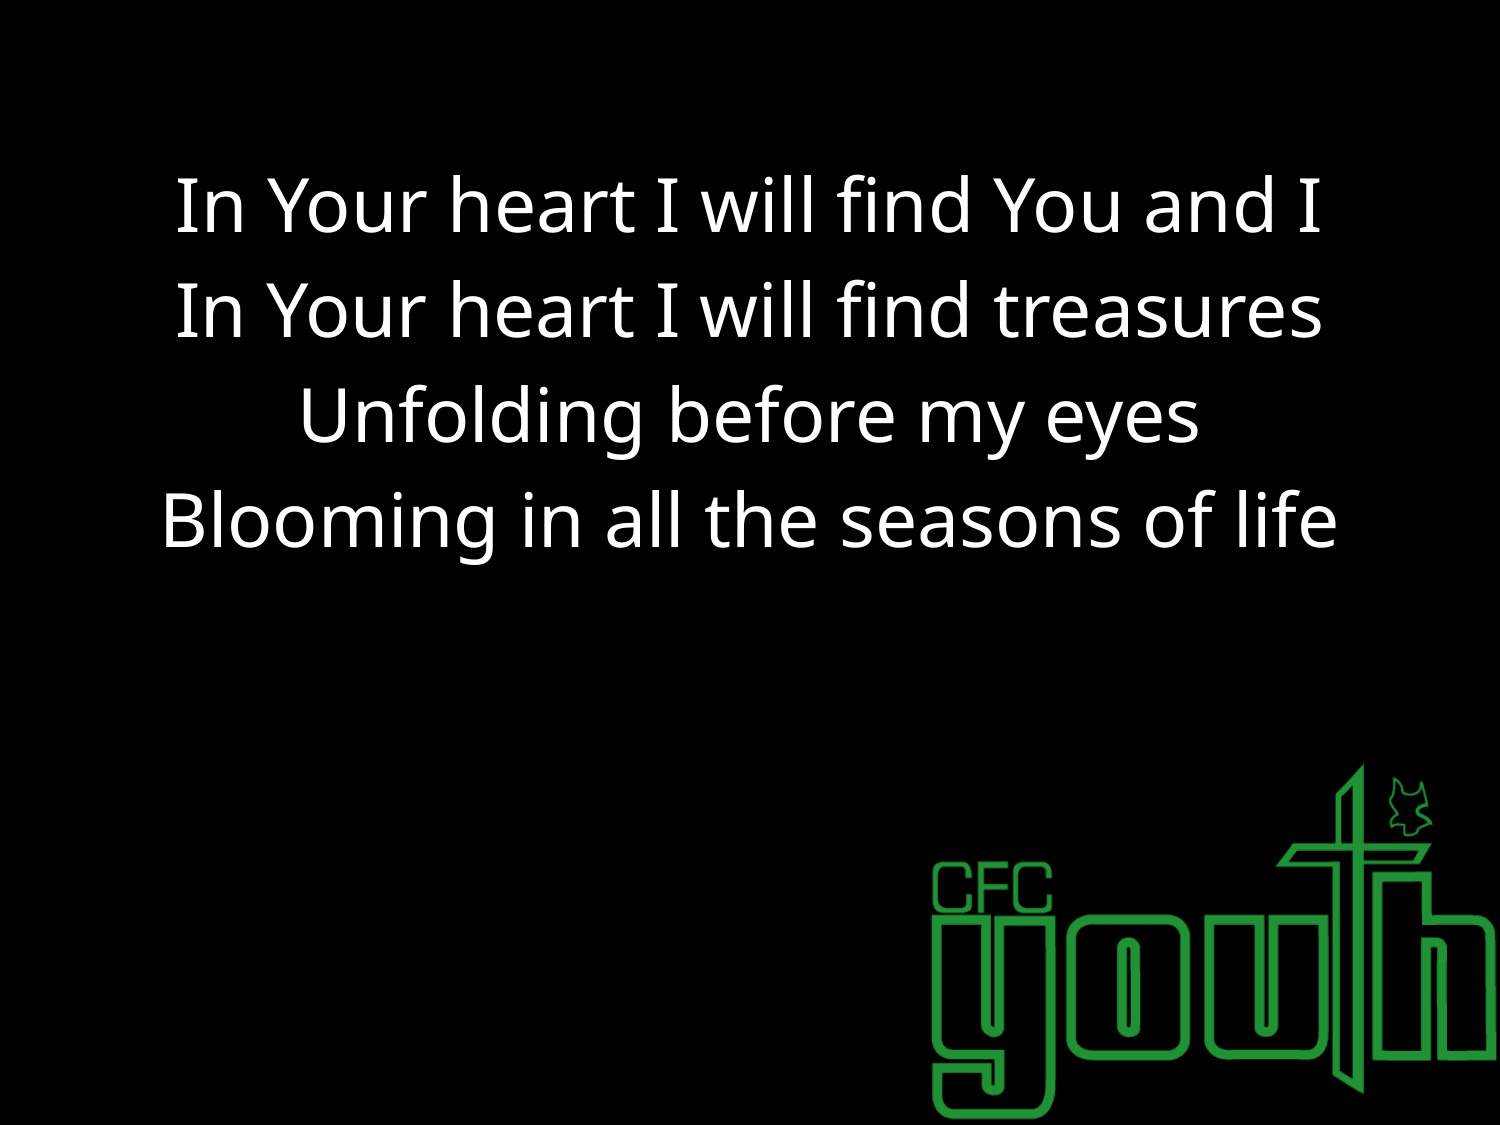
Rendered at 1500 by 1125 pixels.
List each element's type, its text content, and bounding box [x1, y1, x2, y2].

list In Your heart I will find You and I In Your heart I will find treasures Unfolding before my eyes Blooming in all the seasons of life [0, 149, 1500, 893]
picture [912, 893, 1500, 1125]
